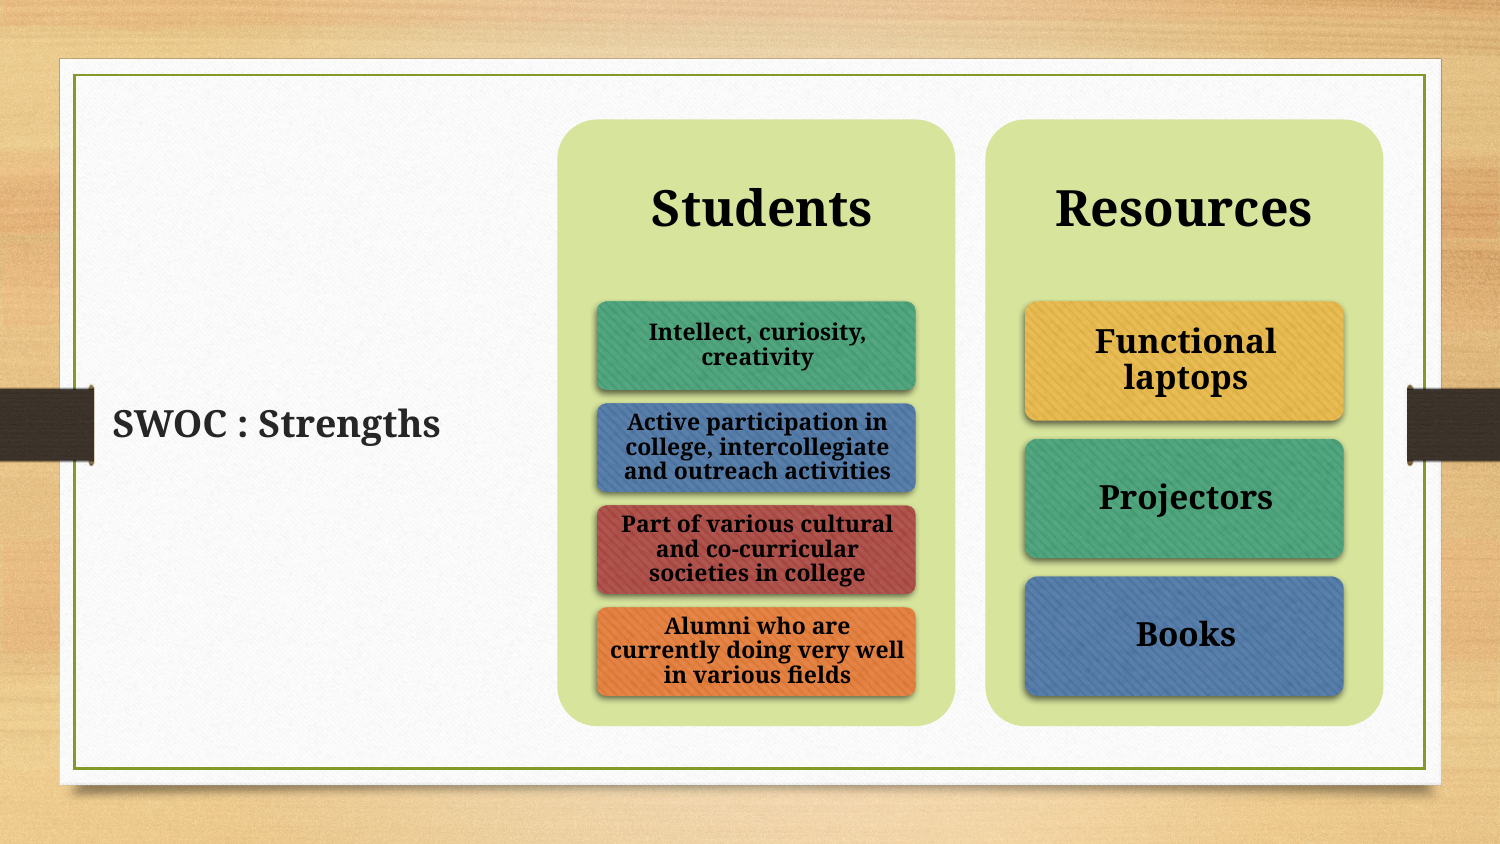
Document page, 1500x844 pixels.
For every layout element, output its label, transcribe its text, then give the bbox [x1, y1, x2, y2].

picture [0, 0, 1500, 844]
text_box SWOC : Strengths [97, 390, 473, 456]
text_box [556, 119, 1385, 727]
